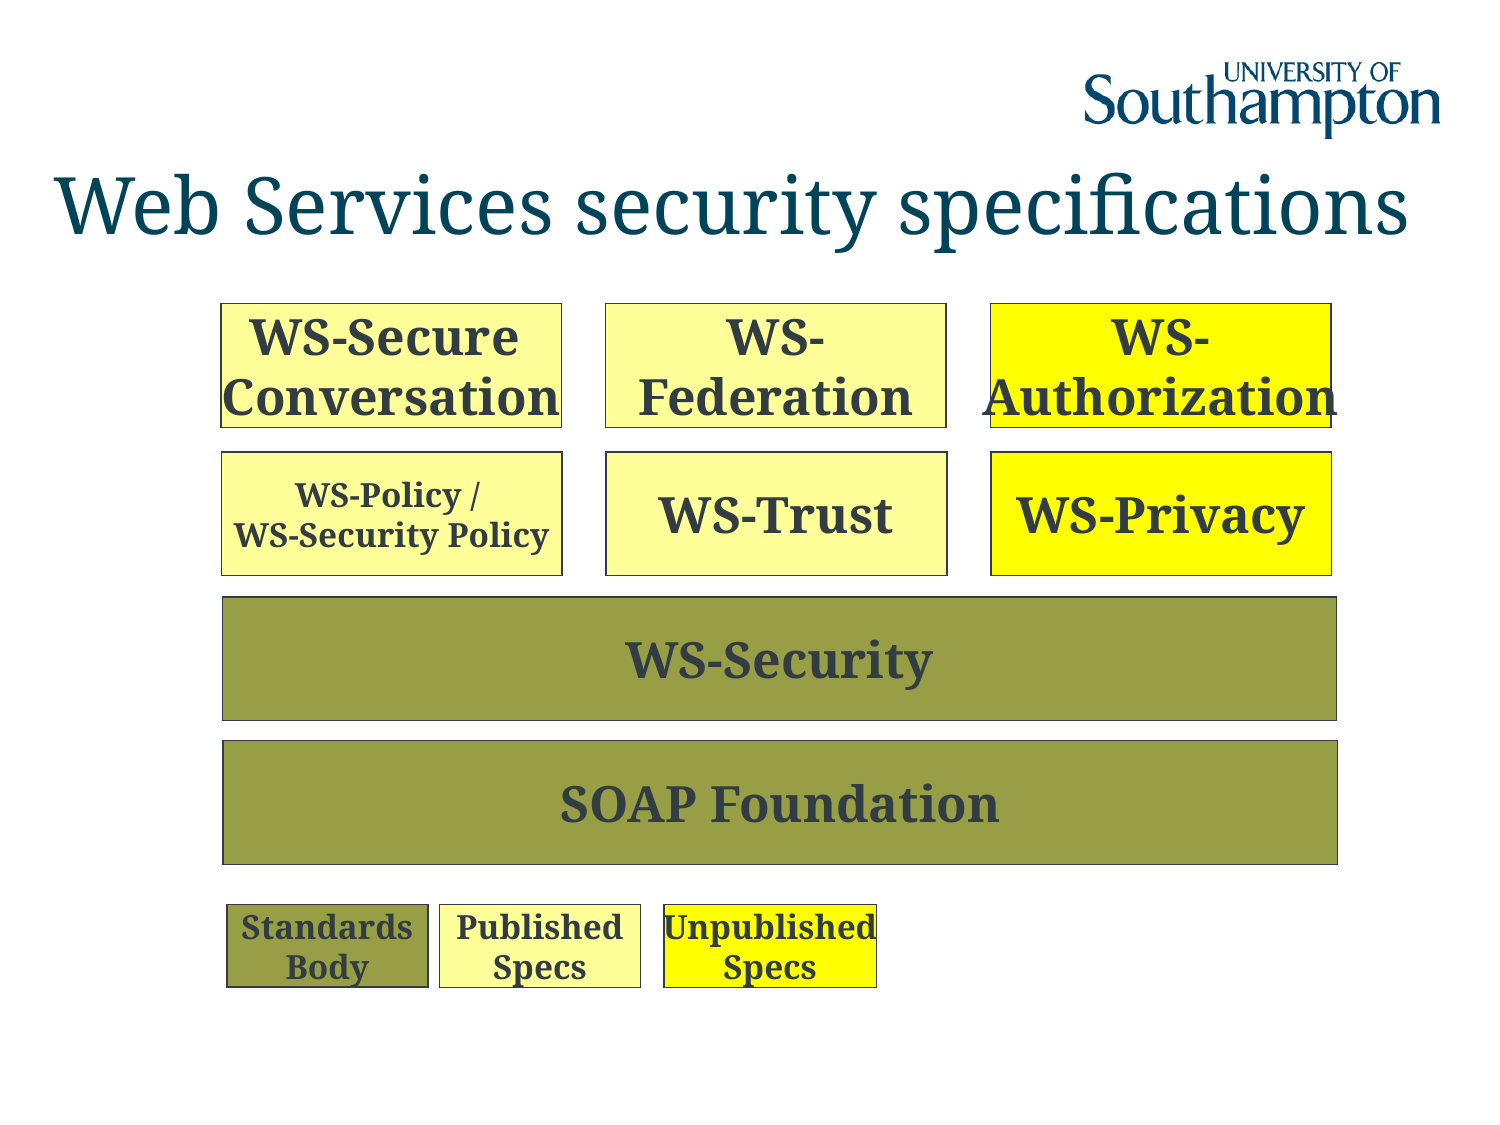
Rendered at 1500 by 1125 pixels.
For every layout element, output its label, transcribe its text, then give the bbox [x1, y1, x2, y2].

picture [1085, 62, 1440, 139]
title Web Services security specifications [52, 147, 1448, 255]
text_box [220, 303, 1338, 988]
